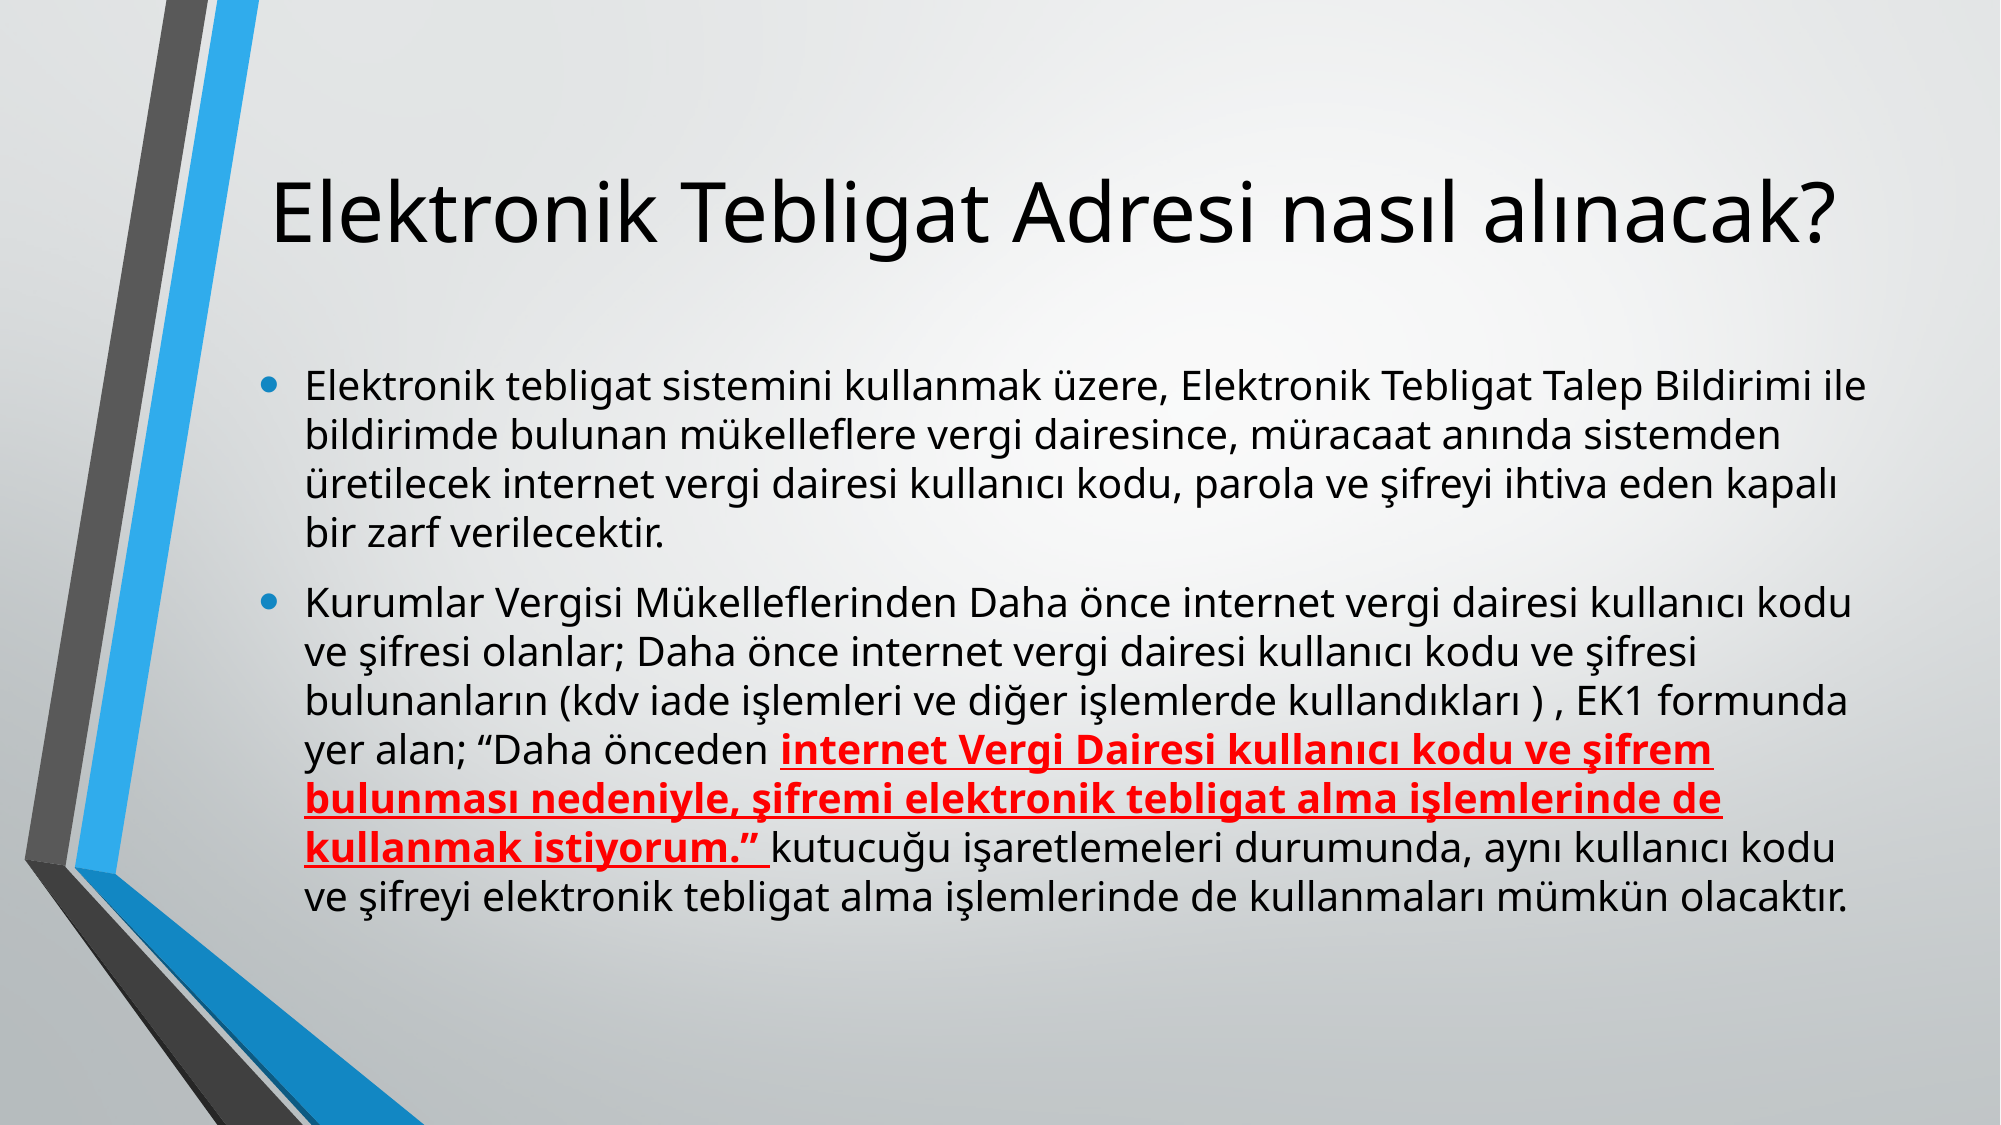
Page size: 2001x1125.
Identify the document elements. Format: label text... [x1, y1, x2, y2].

title Elektronik Tebligat Adresi nasıl alınacak? [243, 112, 1887, 307]
list Elektronik tebligat sistemini kullanmak üzere, Elektronik Tebligat Talep Bildirimi ile bildirimde bulunan mükelleflere vergi dairesince, müracaat anında sistemden üretilecek internet vergi dairesi kullanıcı kodu, parola ve şifreyi ihtiva eden kapalı bir zarf verilecektir. Kurumlar Vergisi Mükelleflerinden Daha önce internet vergi dairesi kullanıcı kodu ve şifresi olanlar; Daha önce internet vergi dairesi kullanıcı kodu ve şifresi bulunanların (kdv iade işlemleri ve diğer işlemlerde kullandıkları ) , EK1 formunda yer alan; “Daha önceden internet Vergi Dairesi kullanıcı kodu ve şifrem bulunması nedeniyle, şifremi elektronik tebligat alma işlemlerinde de kullanmak istiyorum.” kutucuğu işaretlemeleri durumunda, aynı kullanıcı kodu ve şifreyi elektronik tebligat alma işlemlerinde de kullanmaları mümkün olacaktır. [243, 329, 1887, 950]
